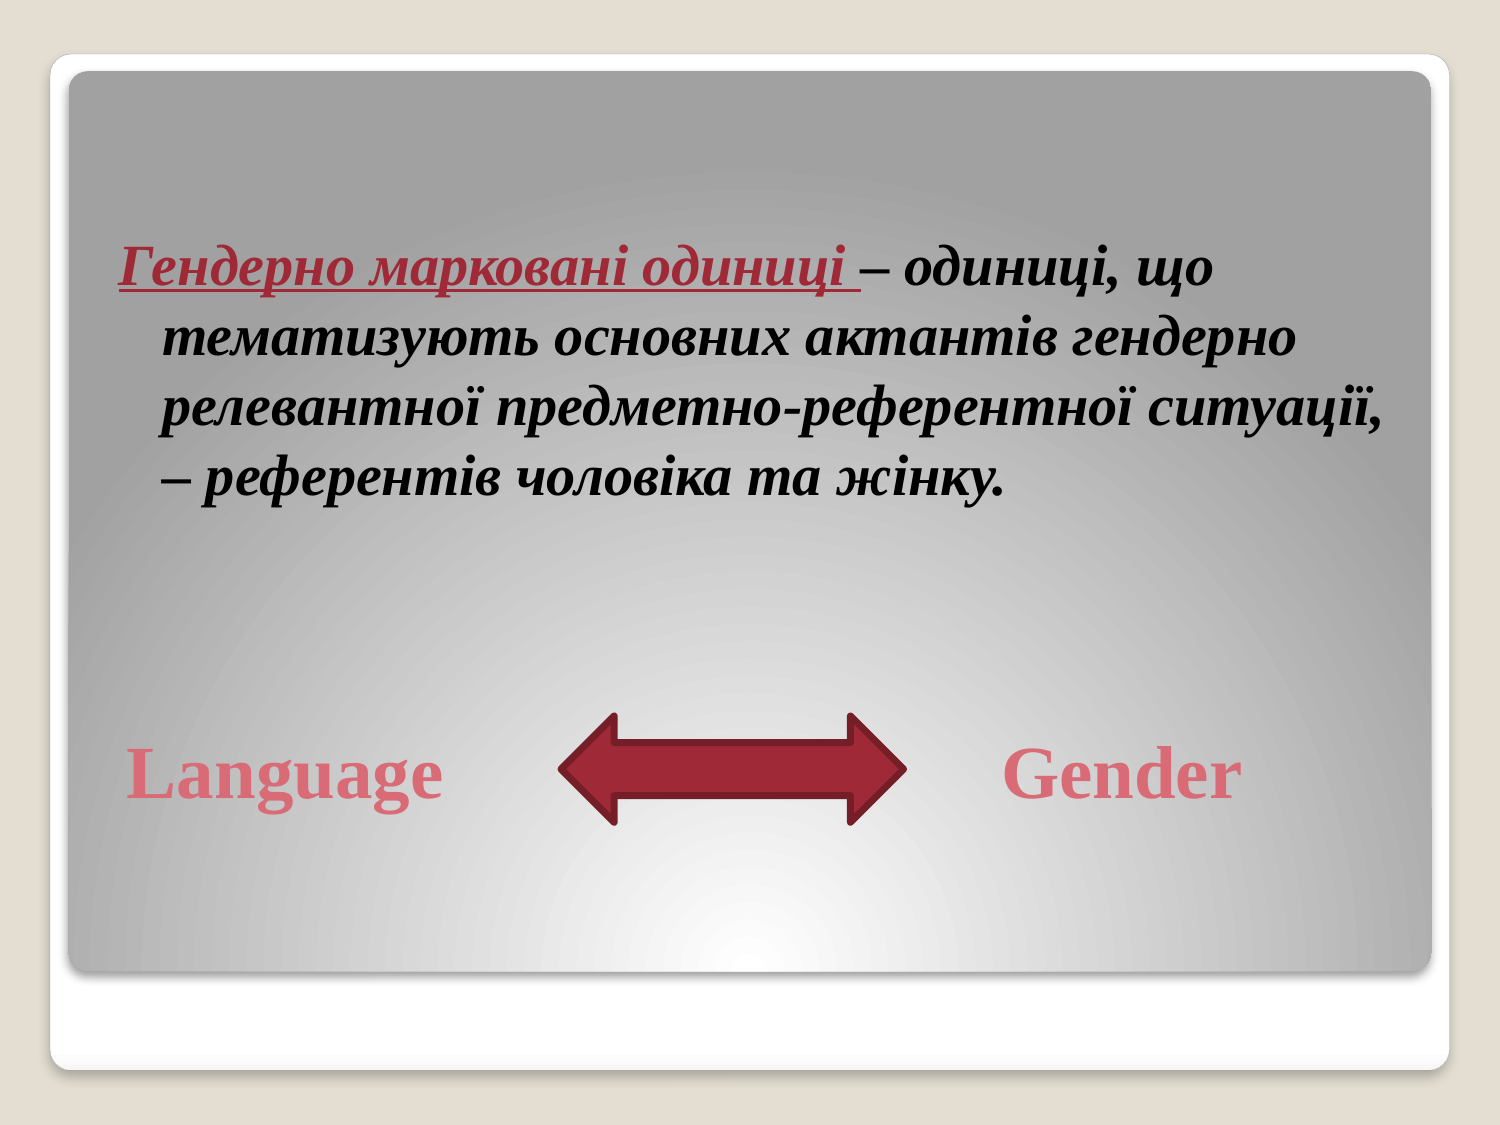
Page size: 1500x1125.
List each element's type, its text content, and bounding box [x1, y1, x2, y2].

list Гендерно марковані одиниці – одиниці, що тематизують основних актантів гендерно релевантної предметно-референтної ситуації, – референтів чоловіка та жінку. [88, 137, 1431, 752]
text_box Language [112, 715, 550, 821]
text_box [557, 712, 908, 826]
text_box Gender [986, 715, 1412, 821]
